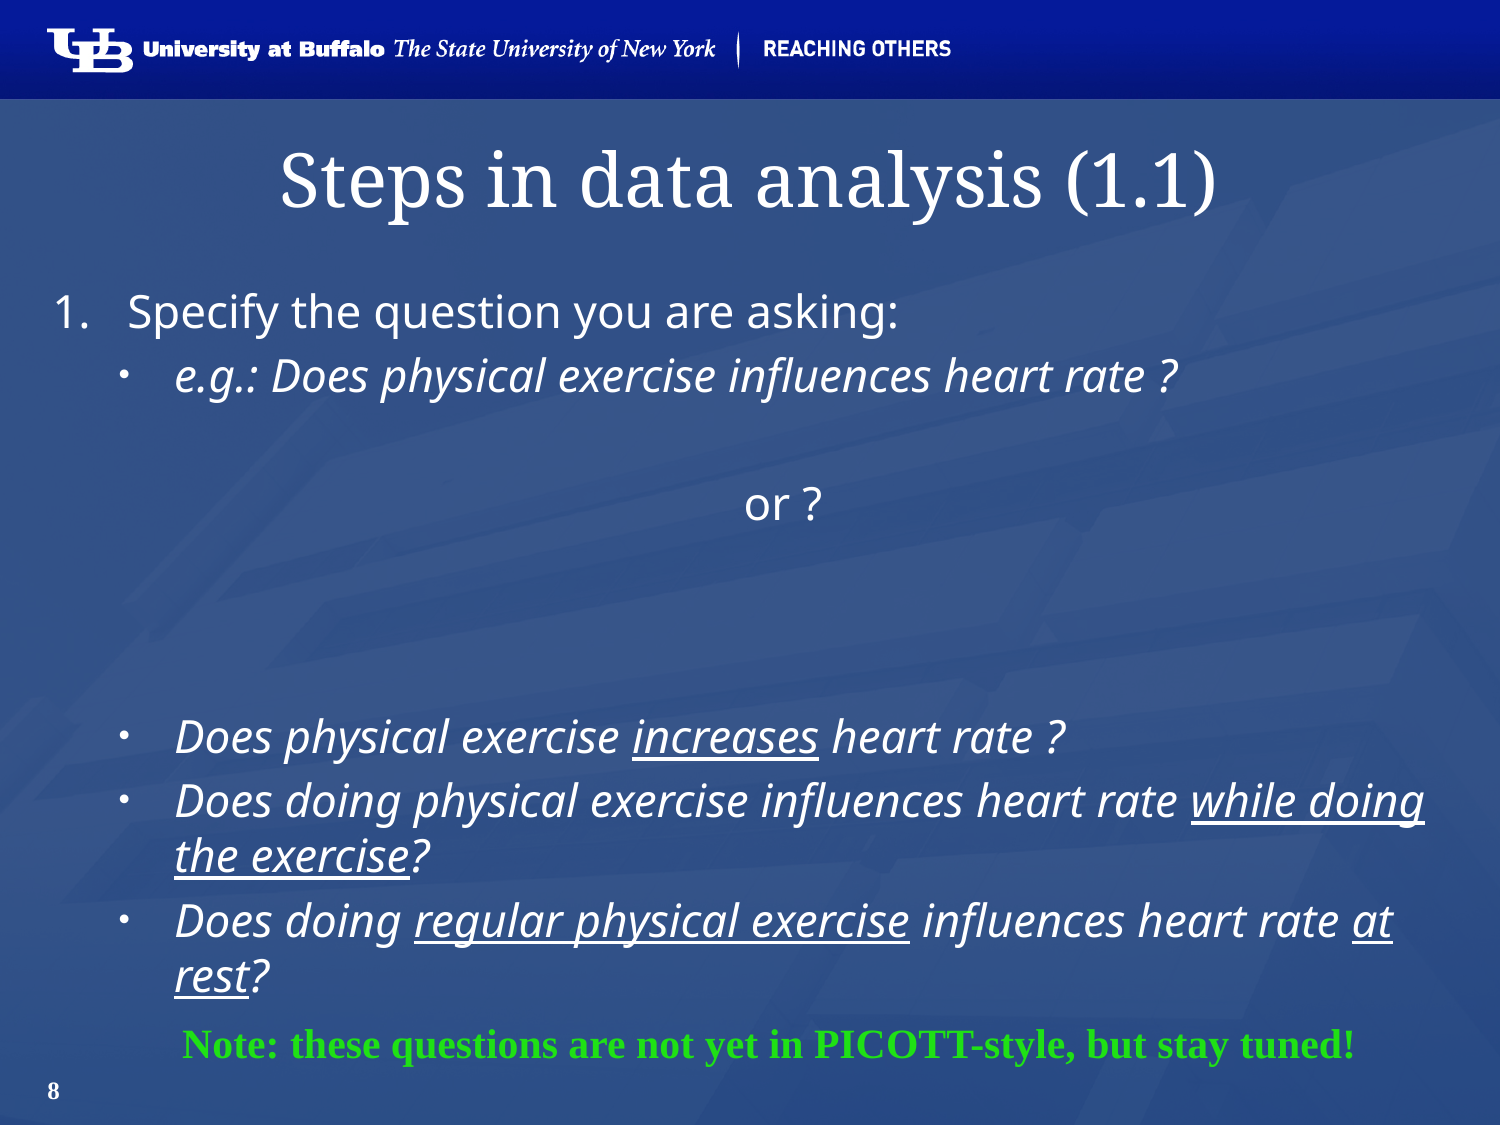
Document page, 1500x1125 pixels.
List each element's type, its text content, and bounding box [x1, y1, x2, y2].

slide_number 8 [3, 1059, 75, 1120]
picture [0, 0, 1500, 99]
list Specify the question you are asking: e.g.: Does physical exercise influences heart rate ? or ? Does physical exercise increases heart rate ? Does doing physical exercise influences heart rate while doing the exercise? Does doing regular physical exercise influences heart rate at rest? [37, 275, 1463, 1088]
text_box Note: these questions are not yet in PICOTT-style, but stay tuned! [167, 1009, 1373, 1075]
title Steps in data analysis (1.1) [37, 125, 1463, 250]
